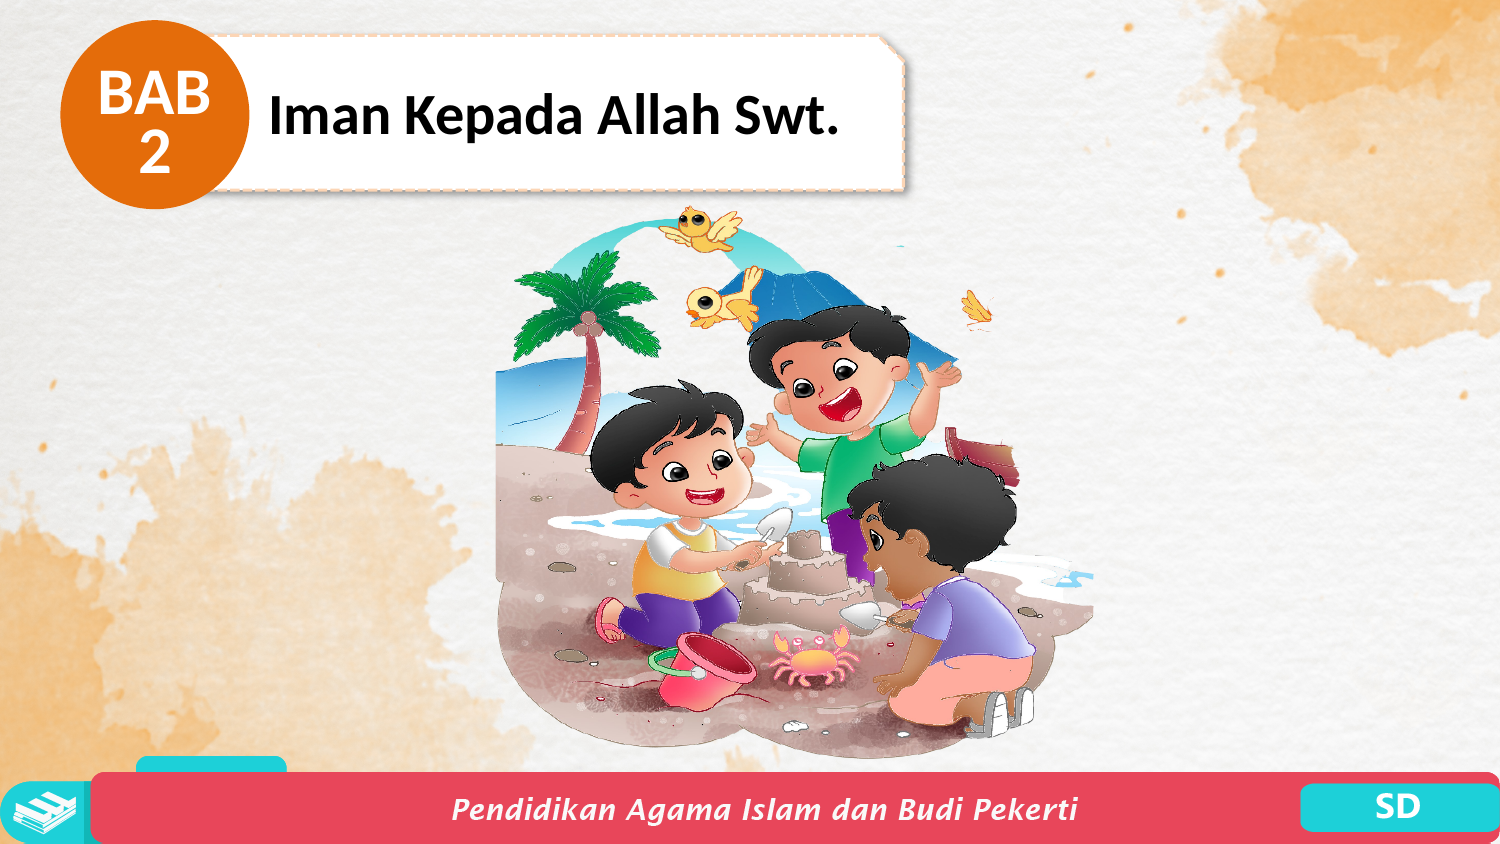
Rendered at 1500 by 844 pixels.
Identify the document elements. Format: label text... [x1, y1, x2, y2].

text_box Iman Kepada Allah Swt. [253, 68, 469, 154]
text_box BAB [82, 40, 228, 136]
text_box [205, 33, 469, 193]
text_box [97, 20, 213, 40]
text_box 2 [123, 99, 187, 195]
text_box [60, 54, 250, 210]
picture [0, 0, 1500, 844]
